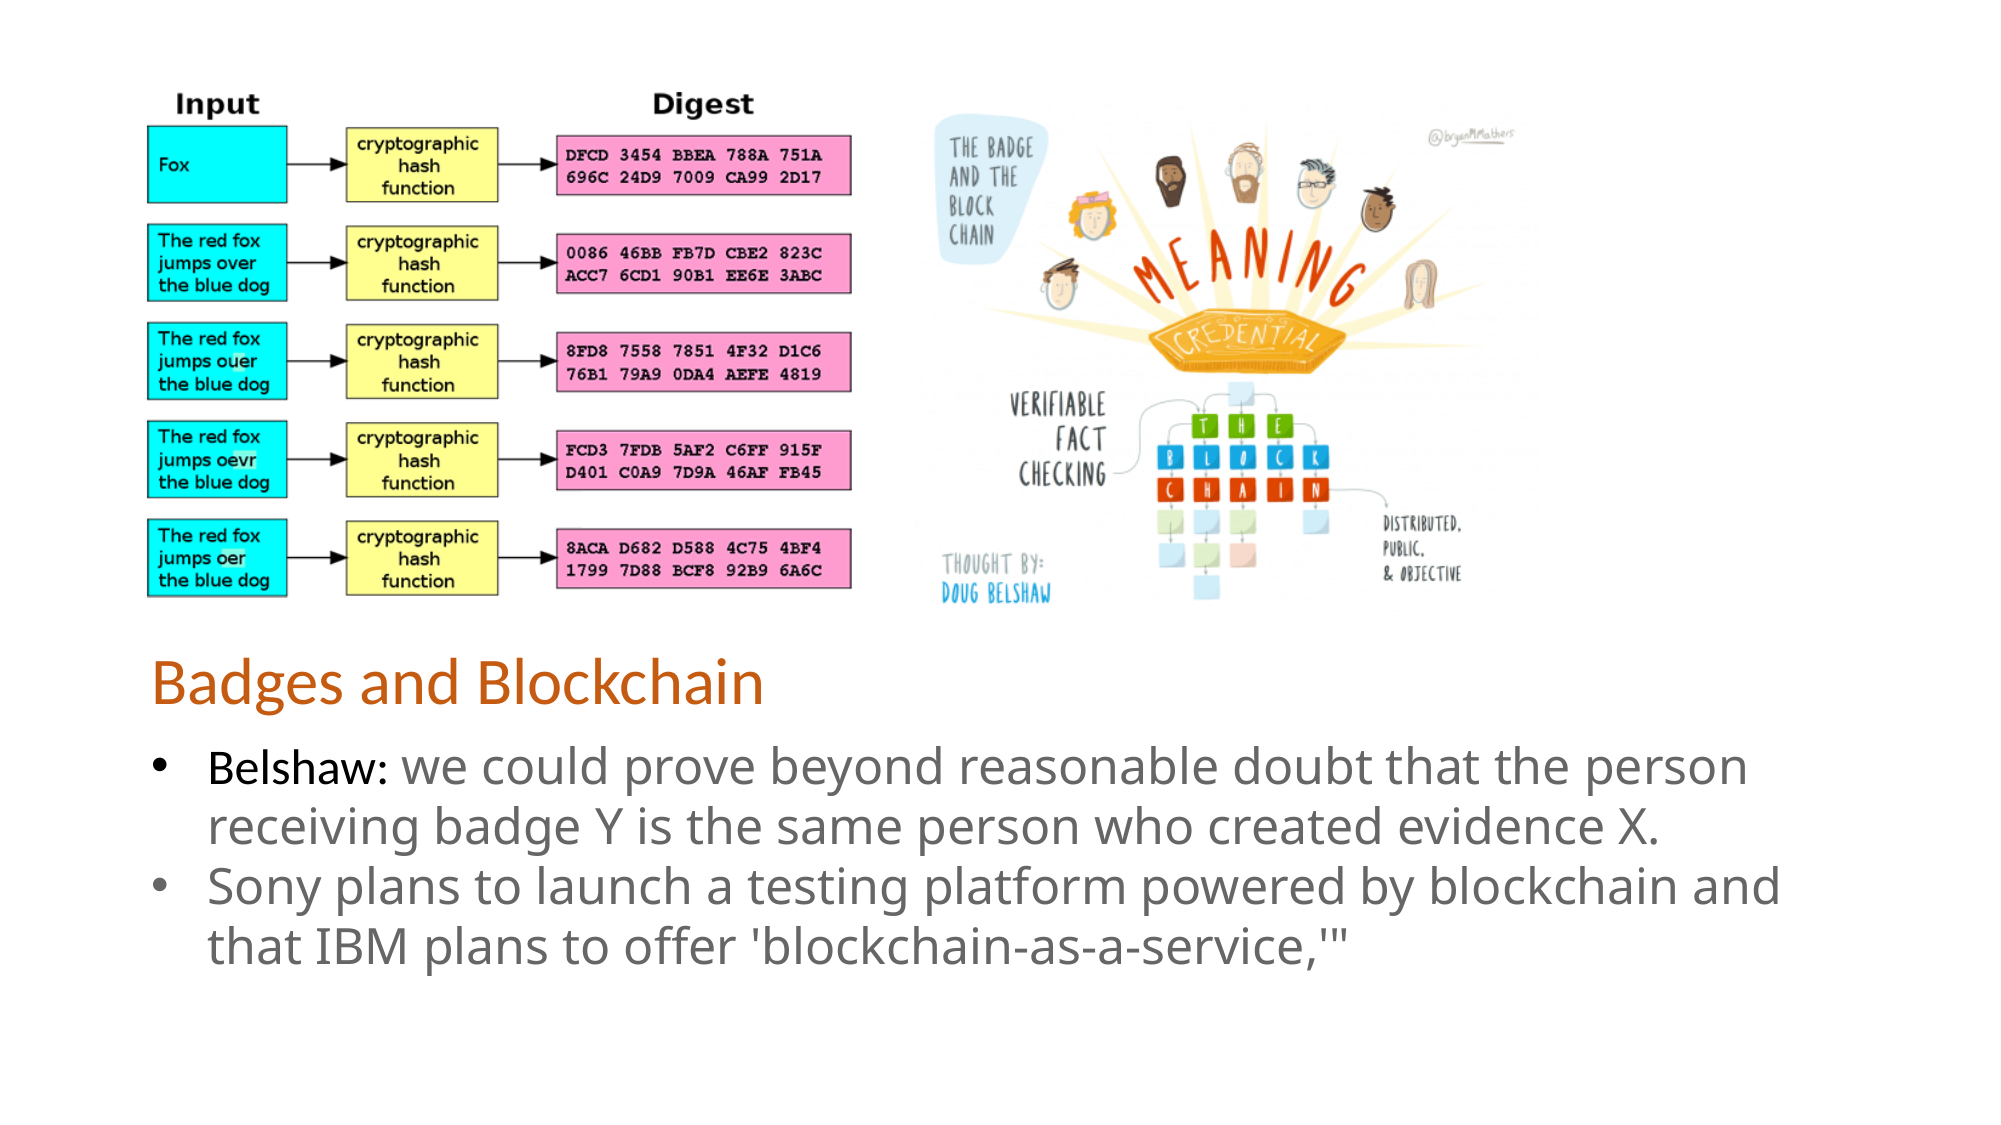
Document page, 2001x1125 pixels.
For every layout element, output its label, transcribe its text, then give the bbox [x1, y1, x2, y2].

picture [914, 99, 1542, 625]
text_box Badges and Blockchain Belshaw: we could prove beyond reasonable doubt that the person receiving badge Y is the same person who created evidence X. Sony plans to launch a testing platform powered by blockchain and that IBM plans to offer 'blockchain-as-a-service,'" [136, 624, 1899, 1125]
picture [136, 81, 863, 608]
